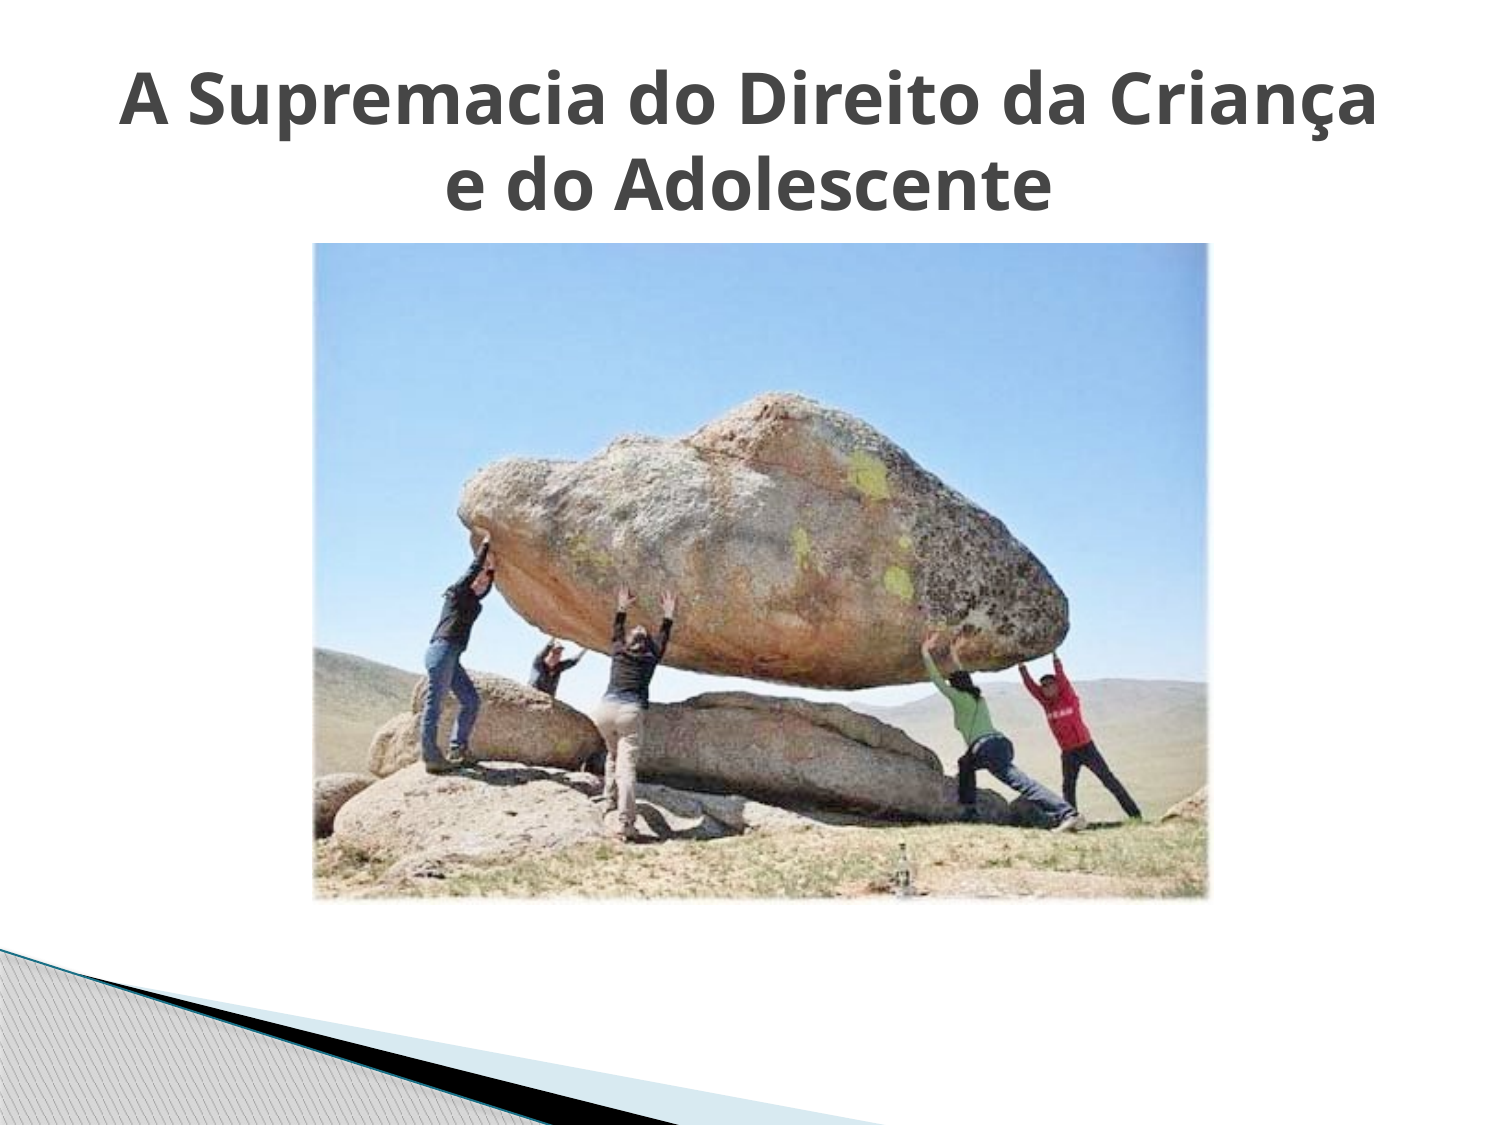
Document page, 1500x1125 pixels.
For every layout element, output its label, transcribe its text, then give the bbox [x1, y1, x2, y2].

picture [312, 243, 1214, 906]
title A Supremacia do Direito da Criança e do Adolescente [75, 45, 1425, 233]
